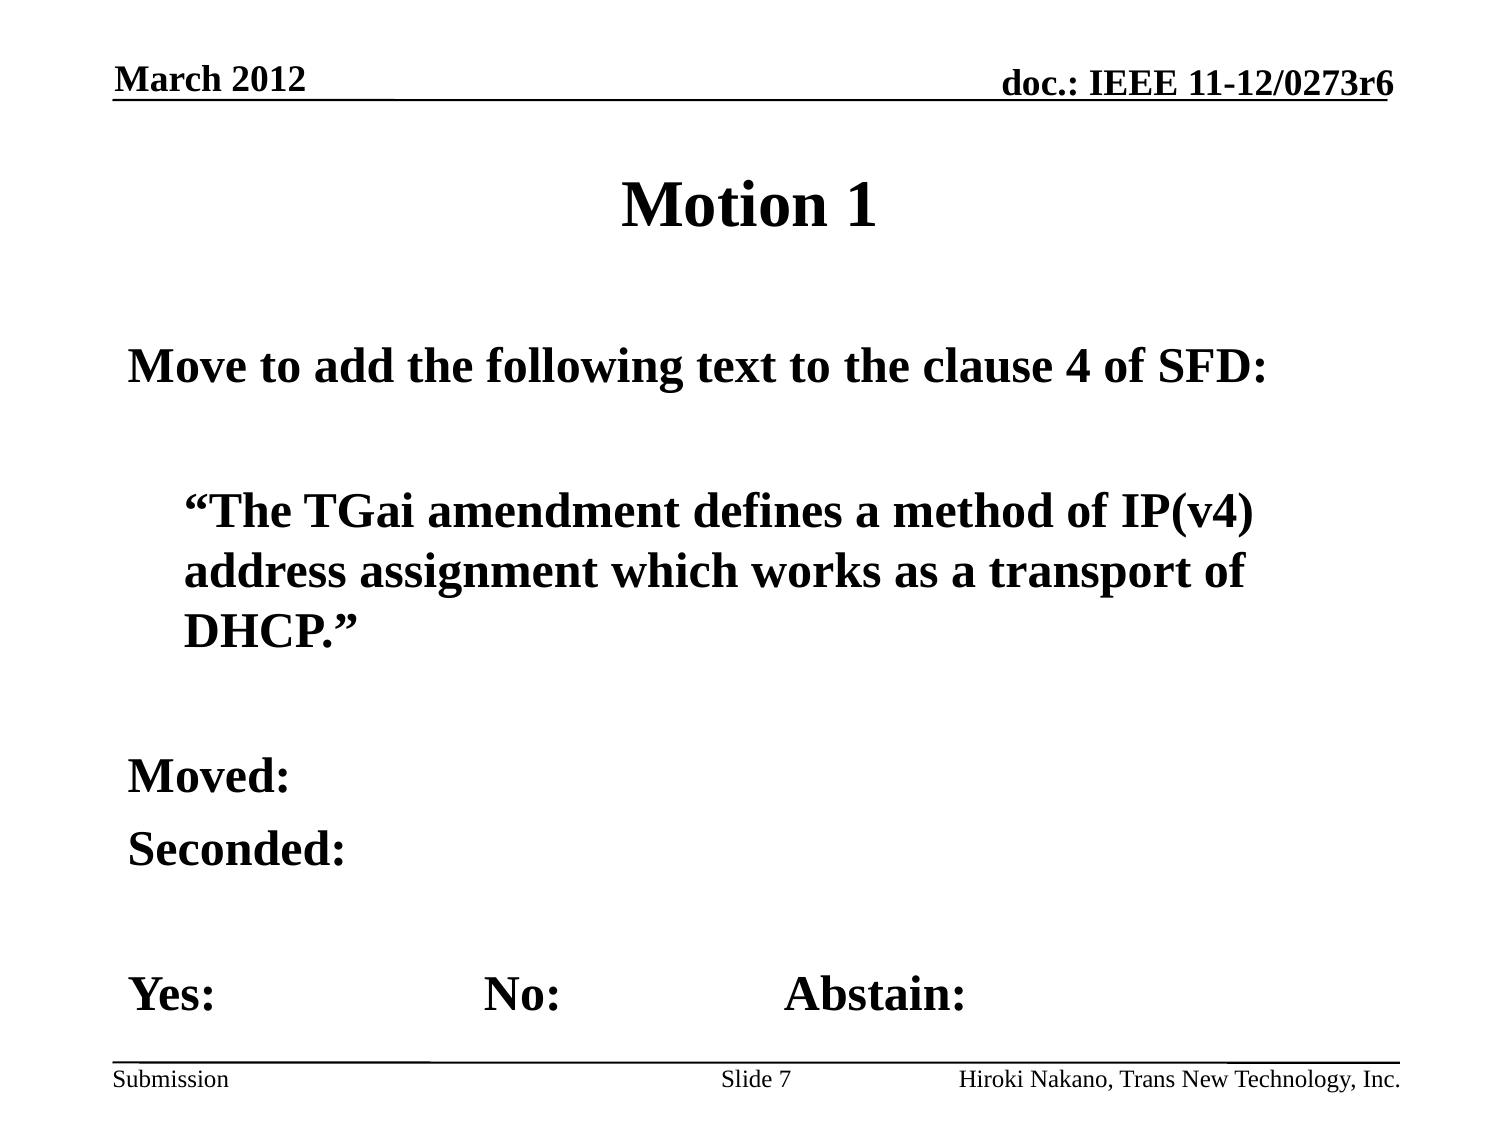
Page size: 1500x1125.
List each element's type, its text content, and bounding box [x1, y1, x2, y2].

slide_number Slide 7 [712, 1061, 800, 1123]
title Motion 1 [112, 112, 1388, 288]
list Move to add the following text to the clause 4 of SFD: “The TGai amendment defines a method of IP(v4) address assignment which works as a transport of DHCP.” Moved: Seconded: Yes: No: Abstain: [112, 324, 1388, 1001]
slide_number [114, 54, 540, 100]
footer Hiroki Nakano, Trans New Technology, Inc. [902, 1061, 1402, 1093]
